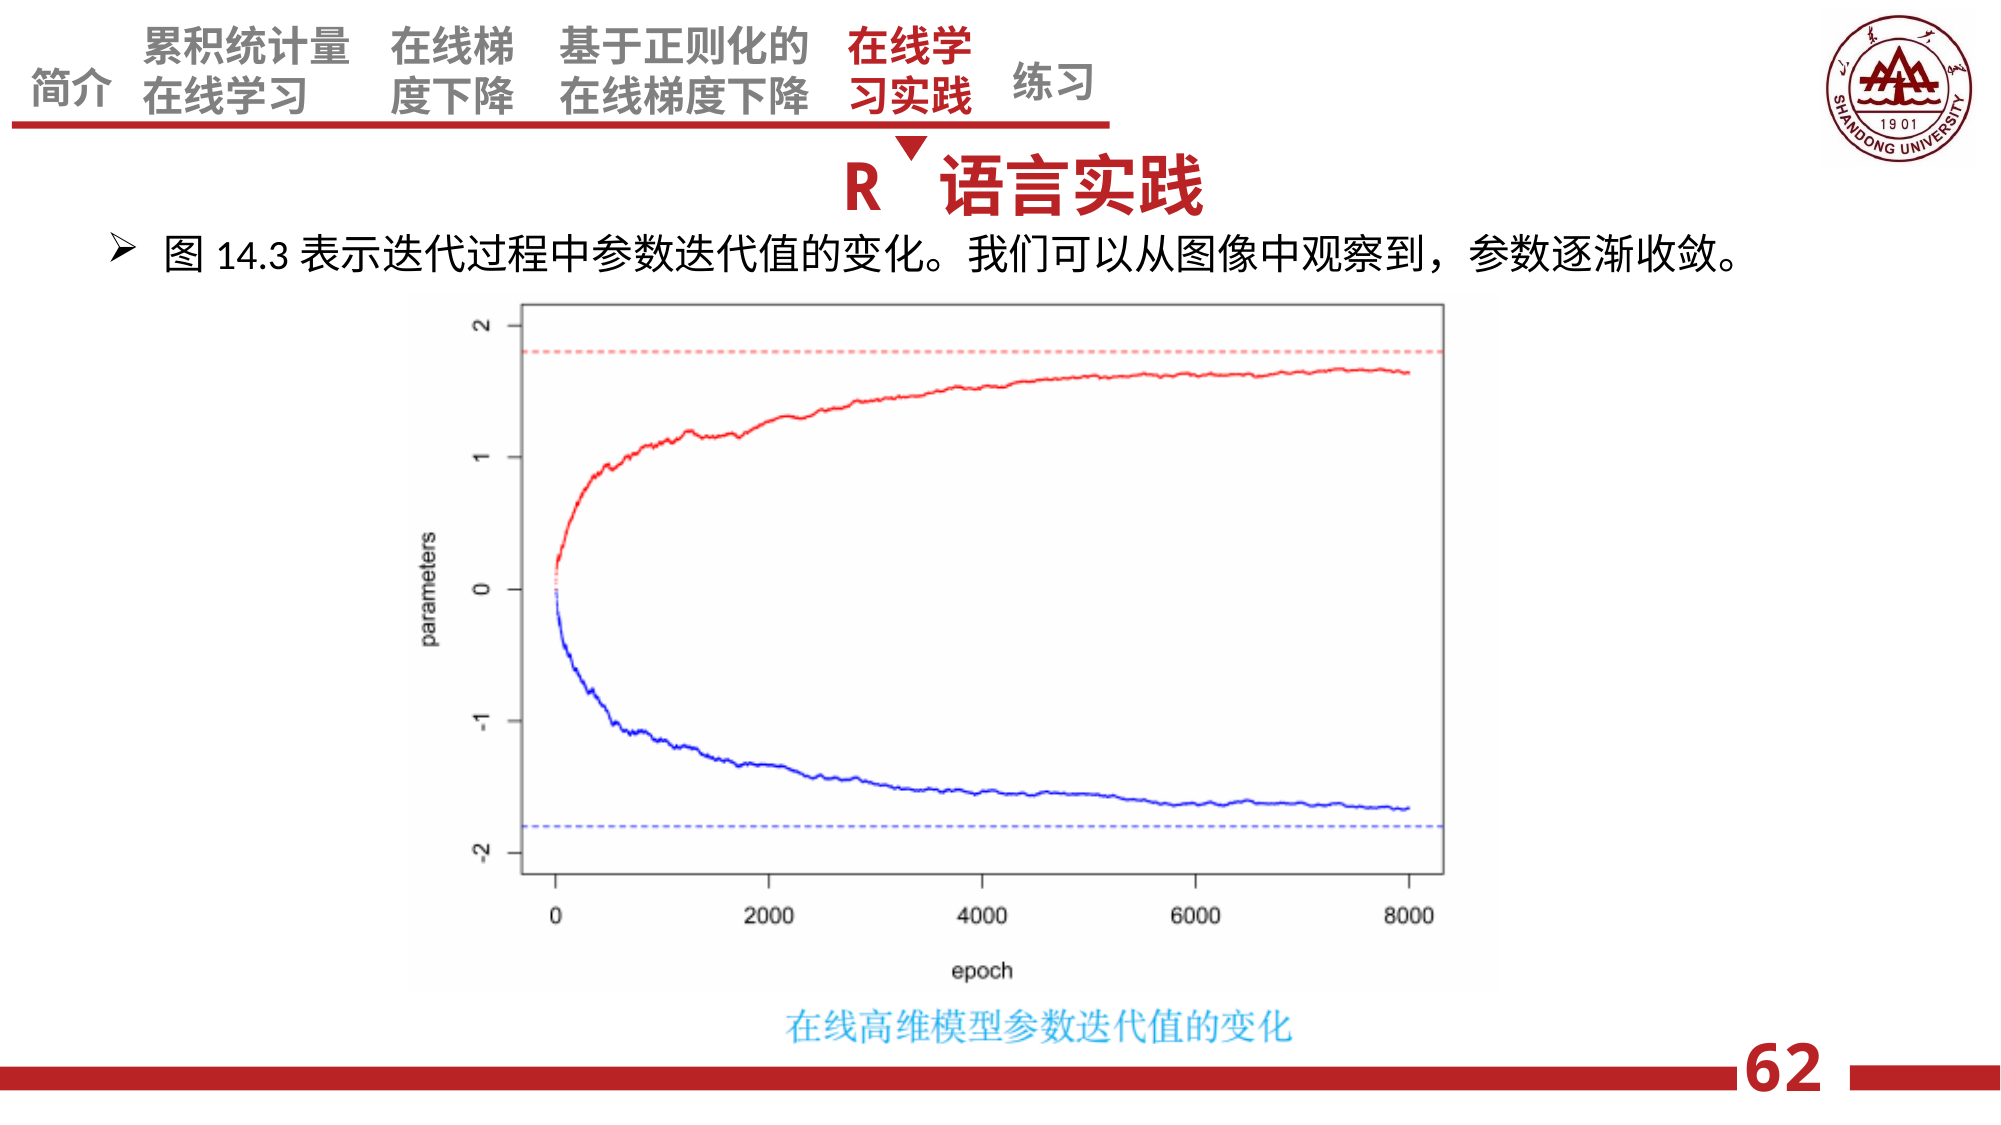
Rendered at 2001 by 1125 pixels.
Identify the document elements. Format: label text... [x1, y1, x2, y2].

text_box 图14.3表示迭代过程中参数迭代值的变化。我们可以从图像中观察到，参数逐渐收敛。 [92, 220, 1838, 286]
picture [1820, 9, 1977, 167]
text_box R 语言实践 [707, 136, 1220, 220]
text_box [376, 294, 1624, 1065]
